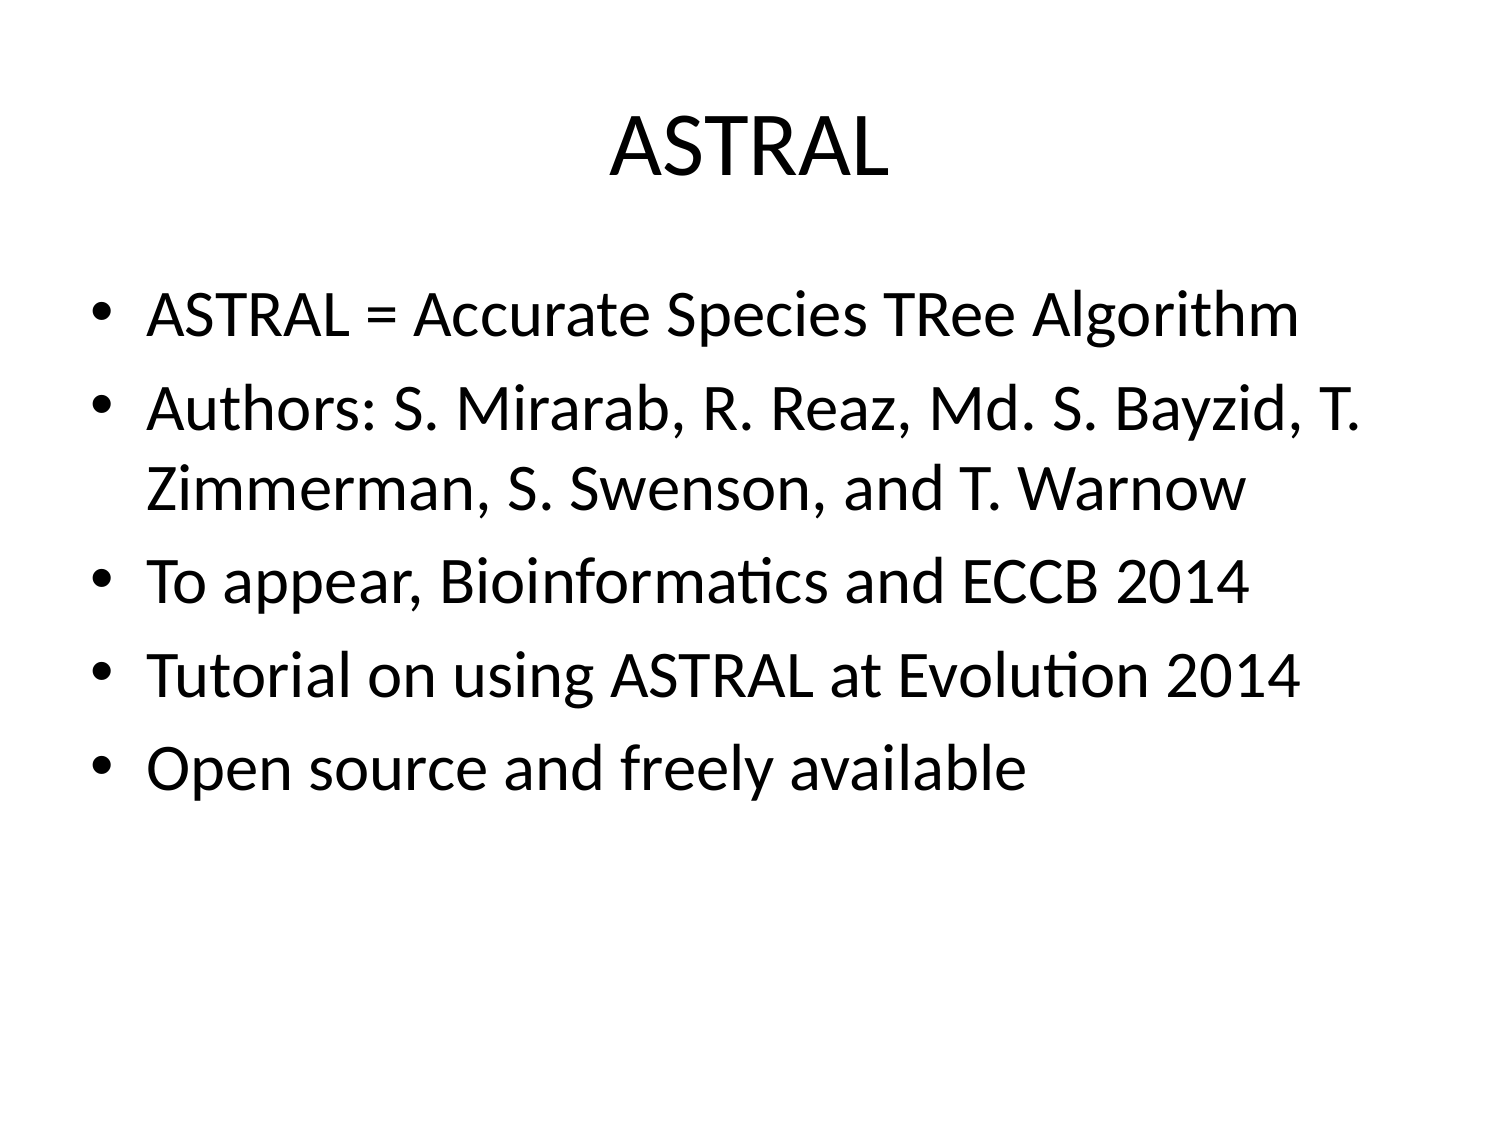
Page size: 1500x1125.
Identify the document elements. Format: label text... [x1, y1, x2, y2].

list ASTRAL = Accurate Species TRee Algorithm Authors: S. Mirarab, R. Reaz, Md. S. Bayzid, T. Zimmerman, S. Swenson, and T. Warnow To appear, Bioinformatics and ECCB 2014 Tutorial on using ASTRAL at Evolution 2014 Open source and freely available [75, 262, 1425, 1005]
title ASTRAL [75, 45, 1425, 233]
